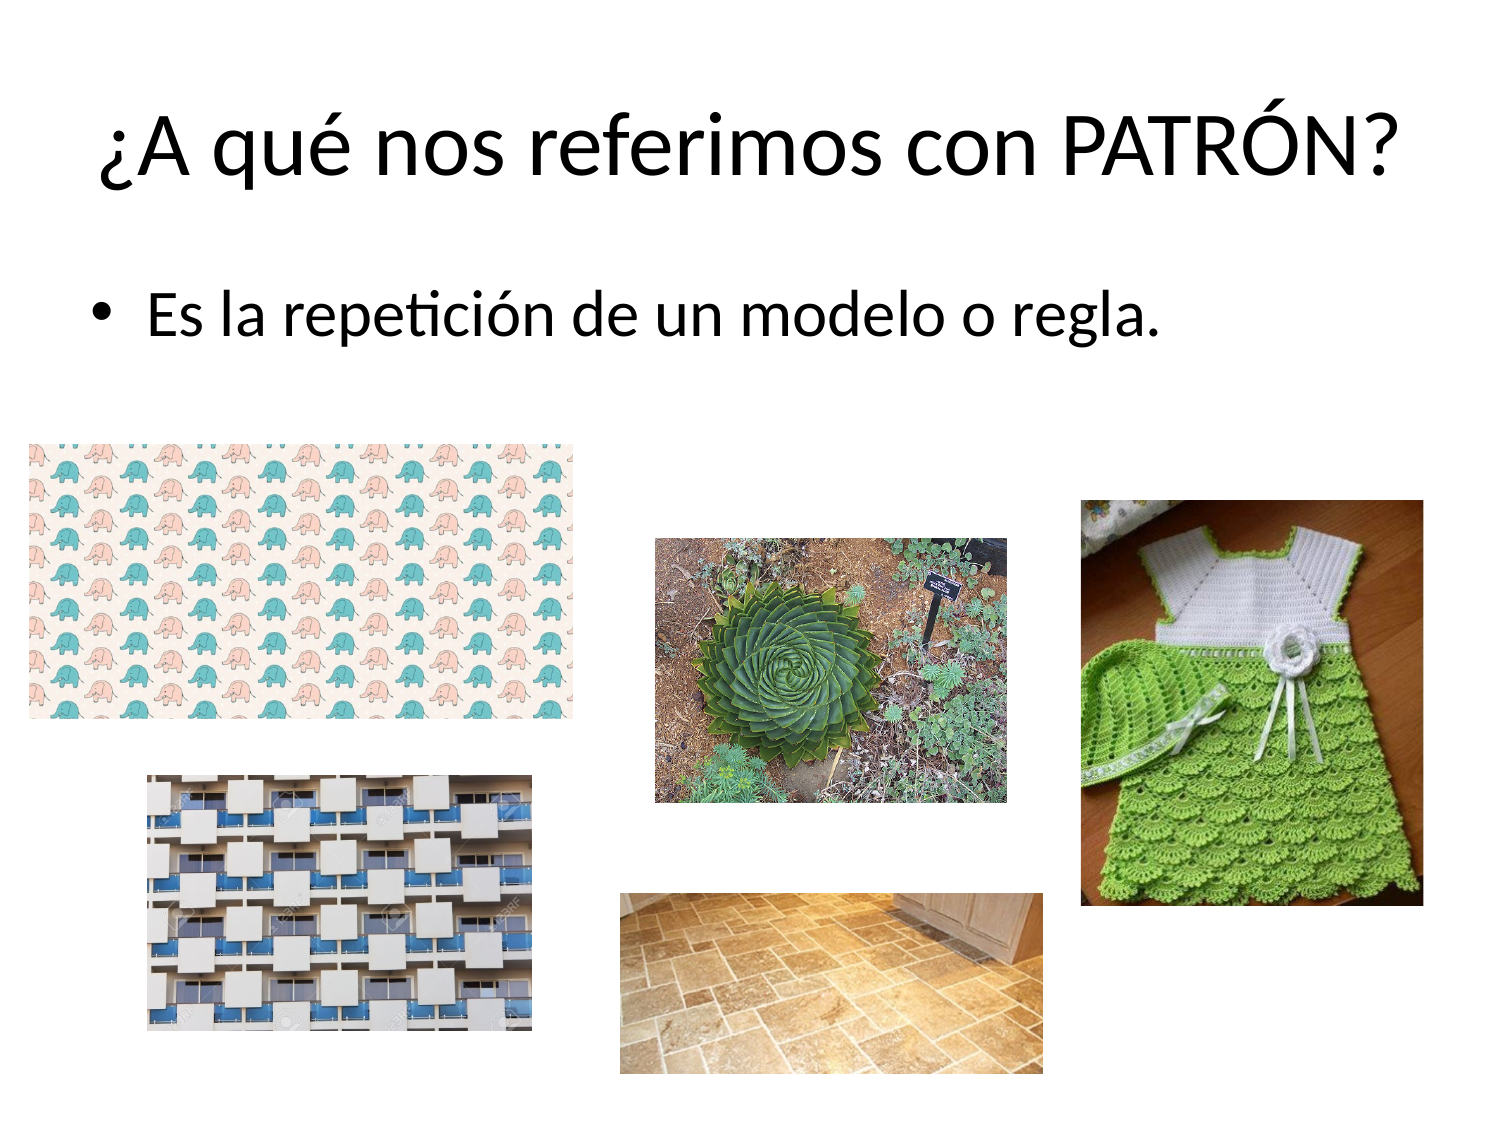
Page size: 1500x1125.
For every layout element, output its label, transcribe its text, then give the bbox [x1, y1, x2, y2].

picture [619, 892, 1043, 1075]
picture [655, 538, 1008, 803]
picture [29, 444, 574, 719]
title ¿A qué nos referimos con PATRÓN? [75, 45, 1425, 233]
picture [147, 774, 532, 1032]
list Es la repetición de un modelo o regla. [75, 262, 1425, 1005]
picture [1080, 500, 1424, 906]
